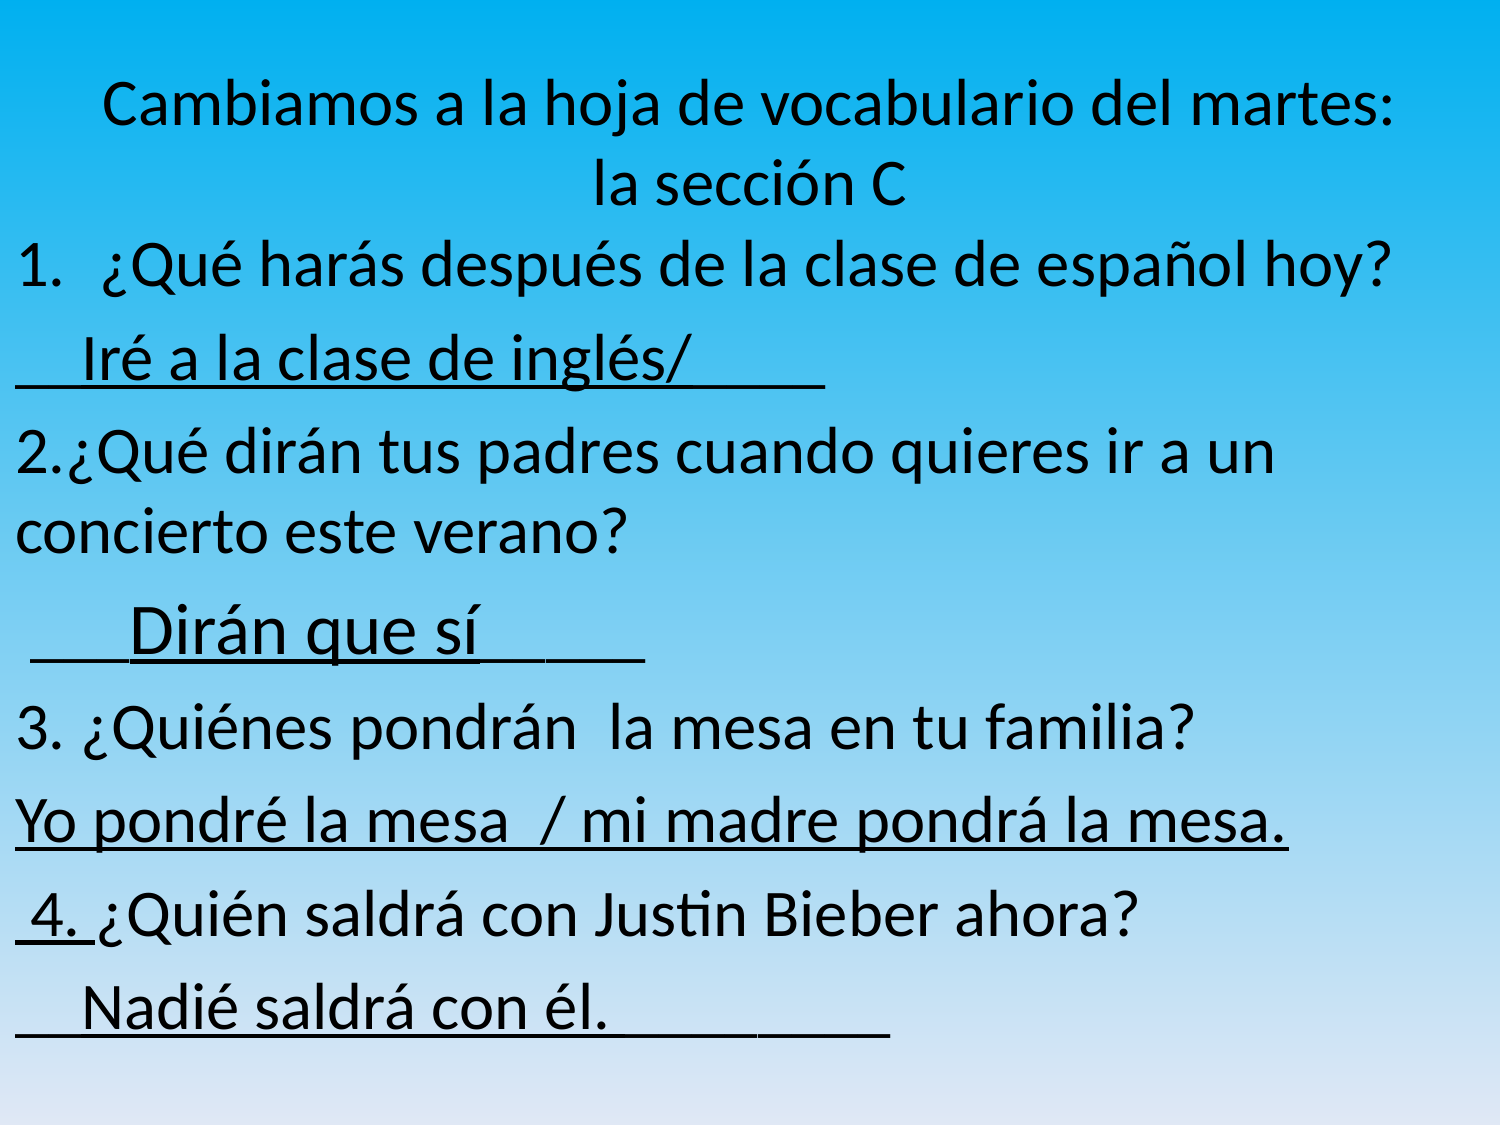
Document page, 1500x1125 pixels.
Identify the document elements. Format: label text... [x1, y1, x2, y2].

title Cambiamos a la hoja de vocabulario del martes: la sección C [75, 45, 1425, 212]
list ¿Qué harás después de la clase de español hoy? __Iré a la clase de inglés/____ 2.¿Qué dirán tus padres cuando quieres ir a un concierto este verano? ___Dirán que sí_____ 3. ¿Quiénes pondrán la mesa en tu familia? Yo pondré la mesa / mi madre pondrá la mesa. 4. ¿Quién saldrá con Justin Bieber ahora? __Nadié saldrá con él. ________ [0, 212, 1475, 1125]
